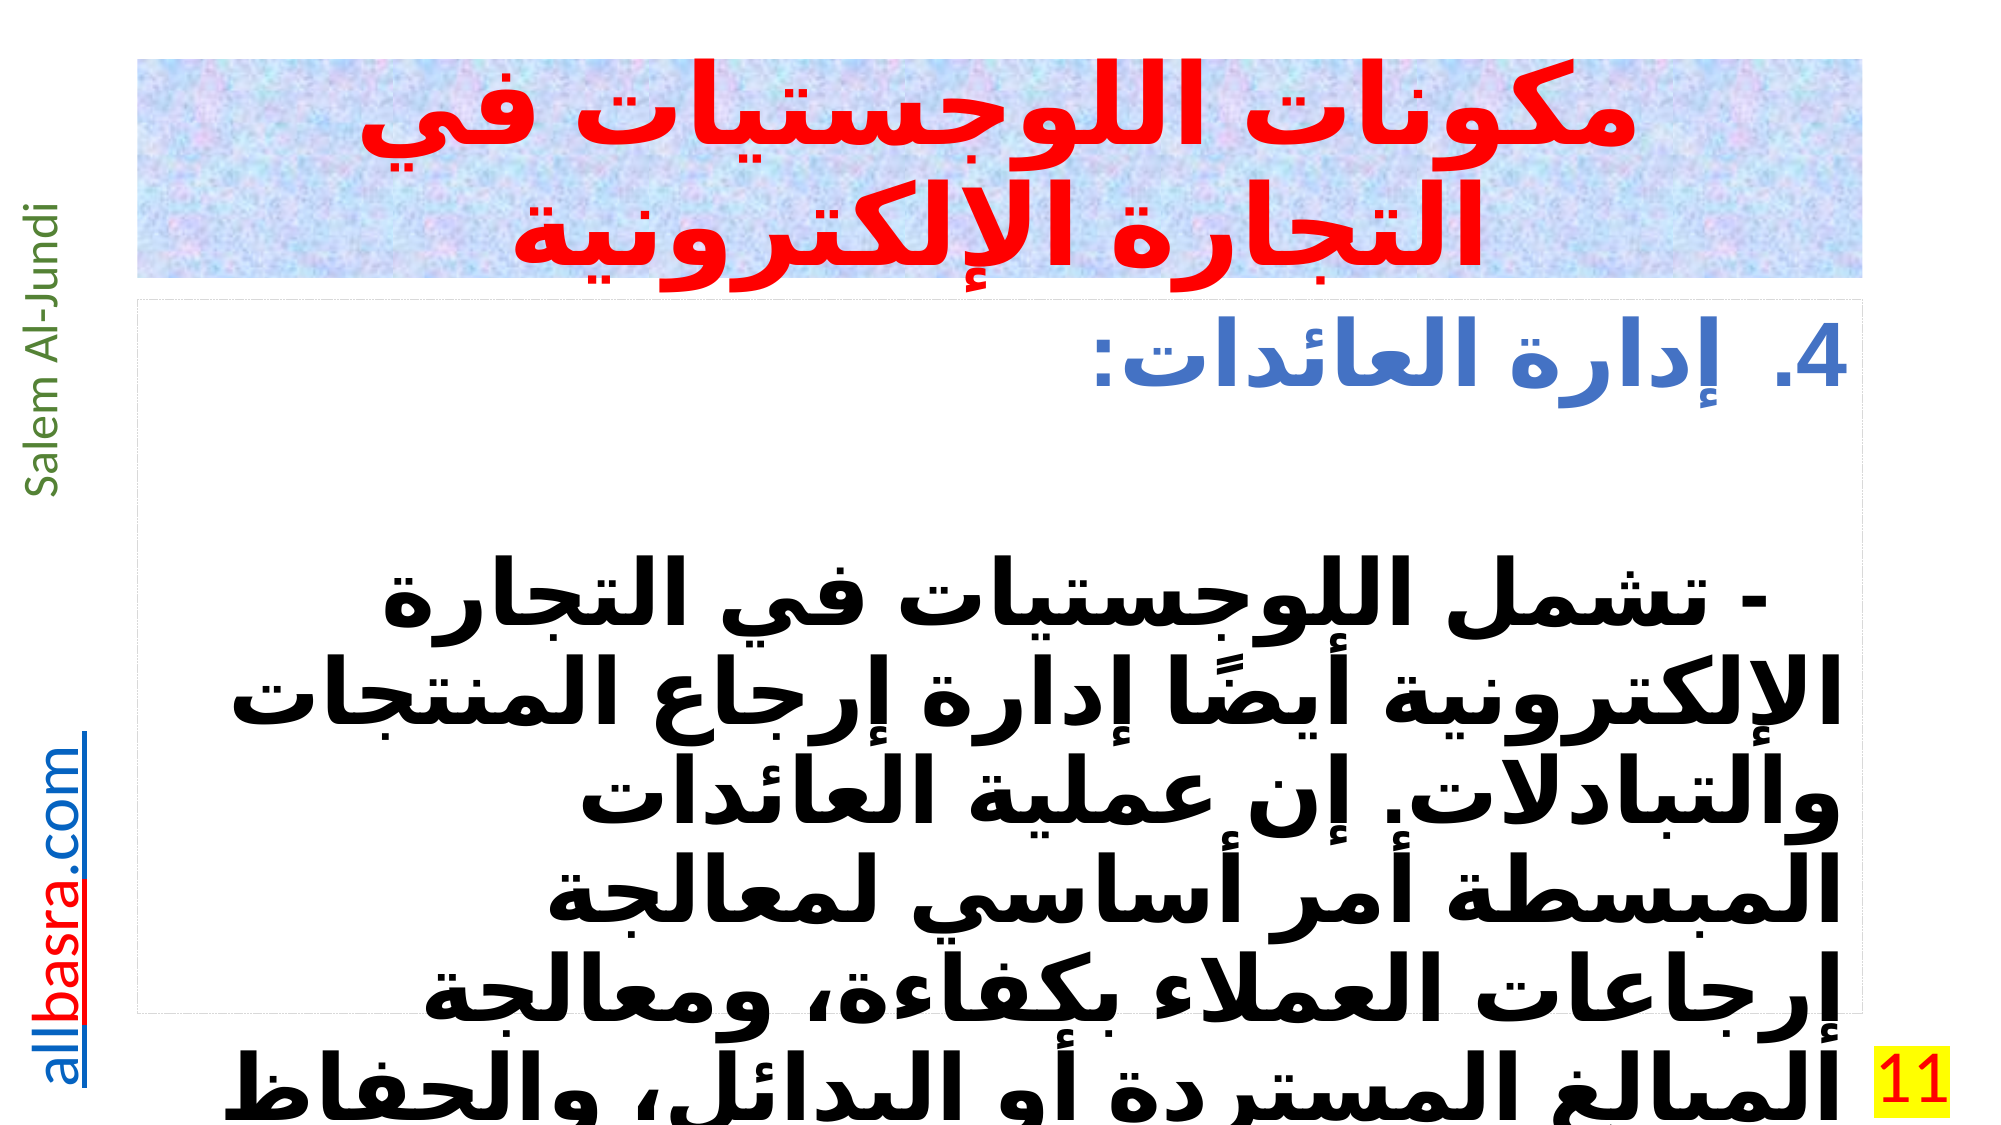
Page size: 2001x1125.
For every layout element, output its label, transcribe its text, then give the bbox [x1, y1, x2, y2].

list إدارة العائدات: - تشمل اللوجستيات في التجارة الإلكترونية أيضًا إدارة إرجاع المنتجات والتبادلات. إن عملية العائدات المبسطة أمر أساسي لمعالجة إرجاعات العملاء بكفاءة، ومعالجة المبالغ المستردة أو البدائل، والحفاظ على رضا العملاء. [137, 299, 1863, 1014]
slide_number 11 [1840, 1027, 1984, 1118]
title مكونات اللوجستيات في التجارة الإلكترونية [137, 59, 1863, 278]
